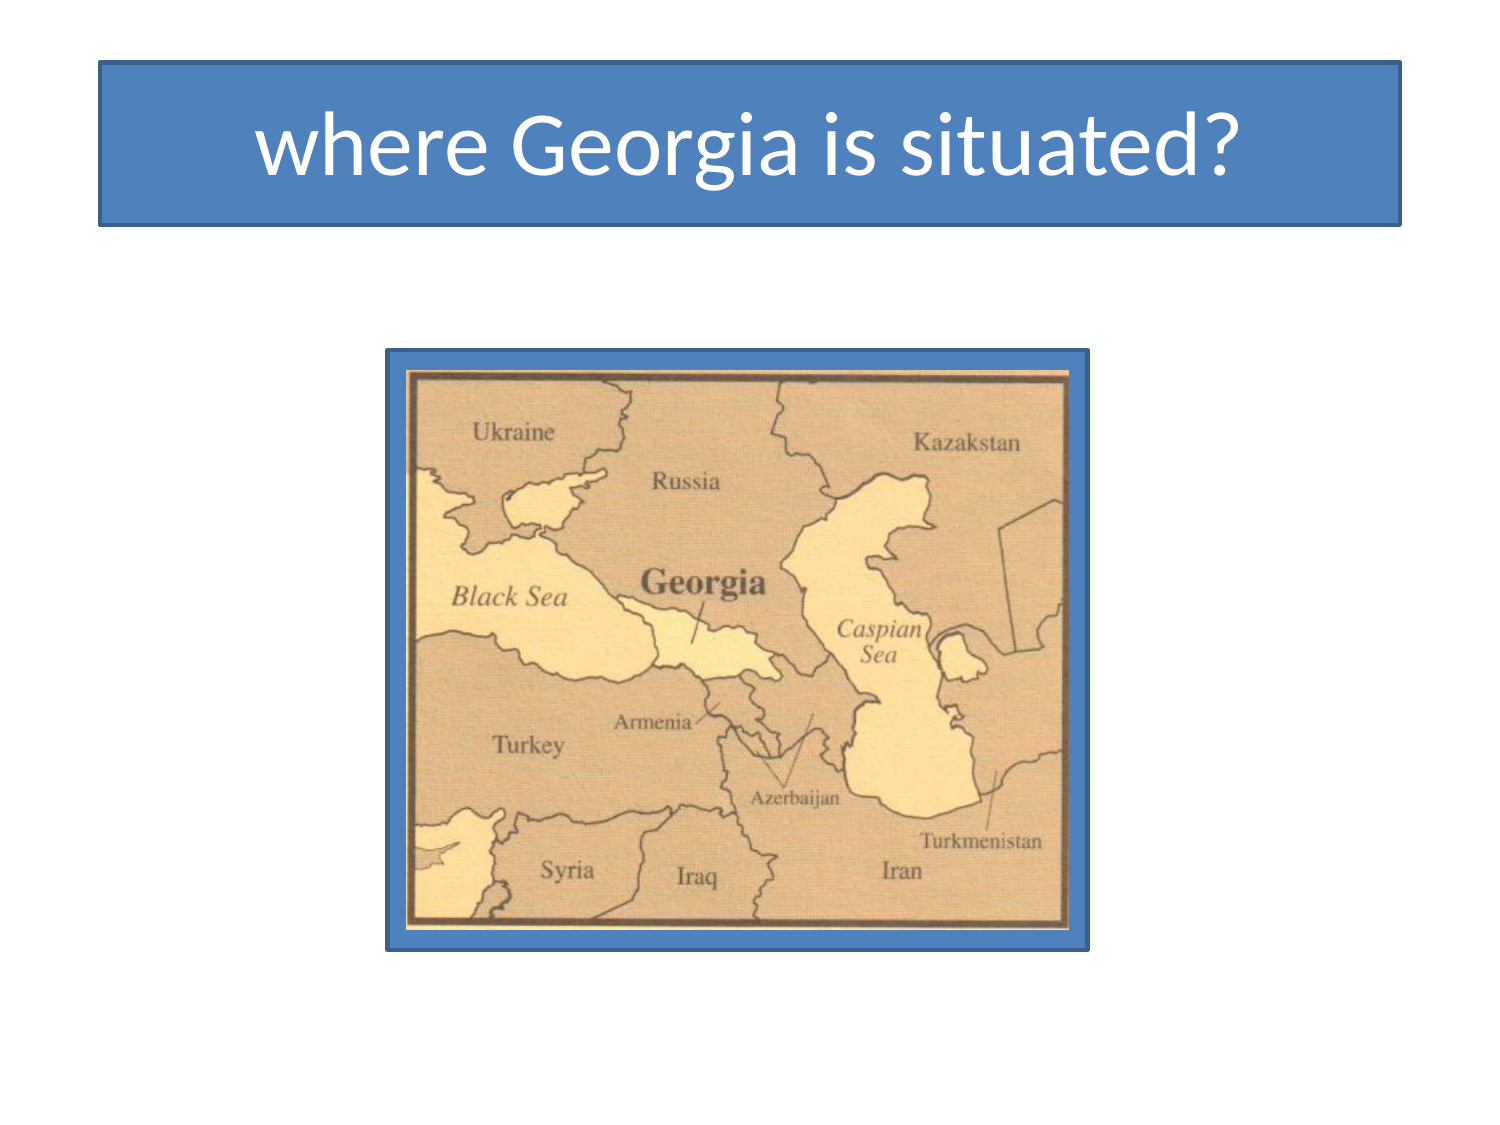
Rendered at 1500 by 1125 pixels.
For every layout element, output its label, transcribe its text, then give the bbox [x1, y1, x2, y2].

title where Georgia is situated? [75, 45, 1425, 233]
text_box [385, 348, 1090, 952]
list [405, 370, 1069, 930]
